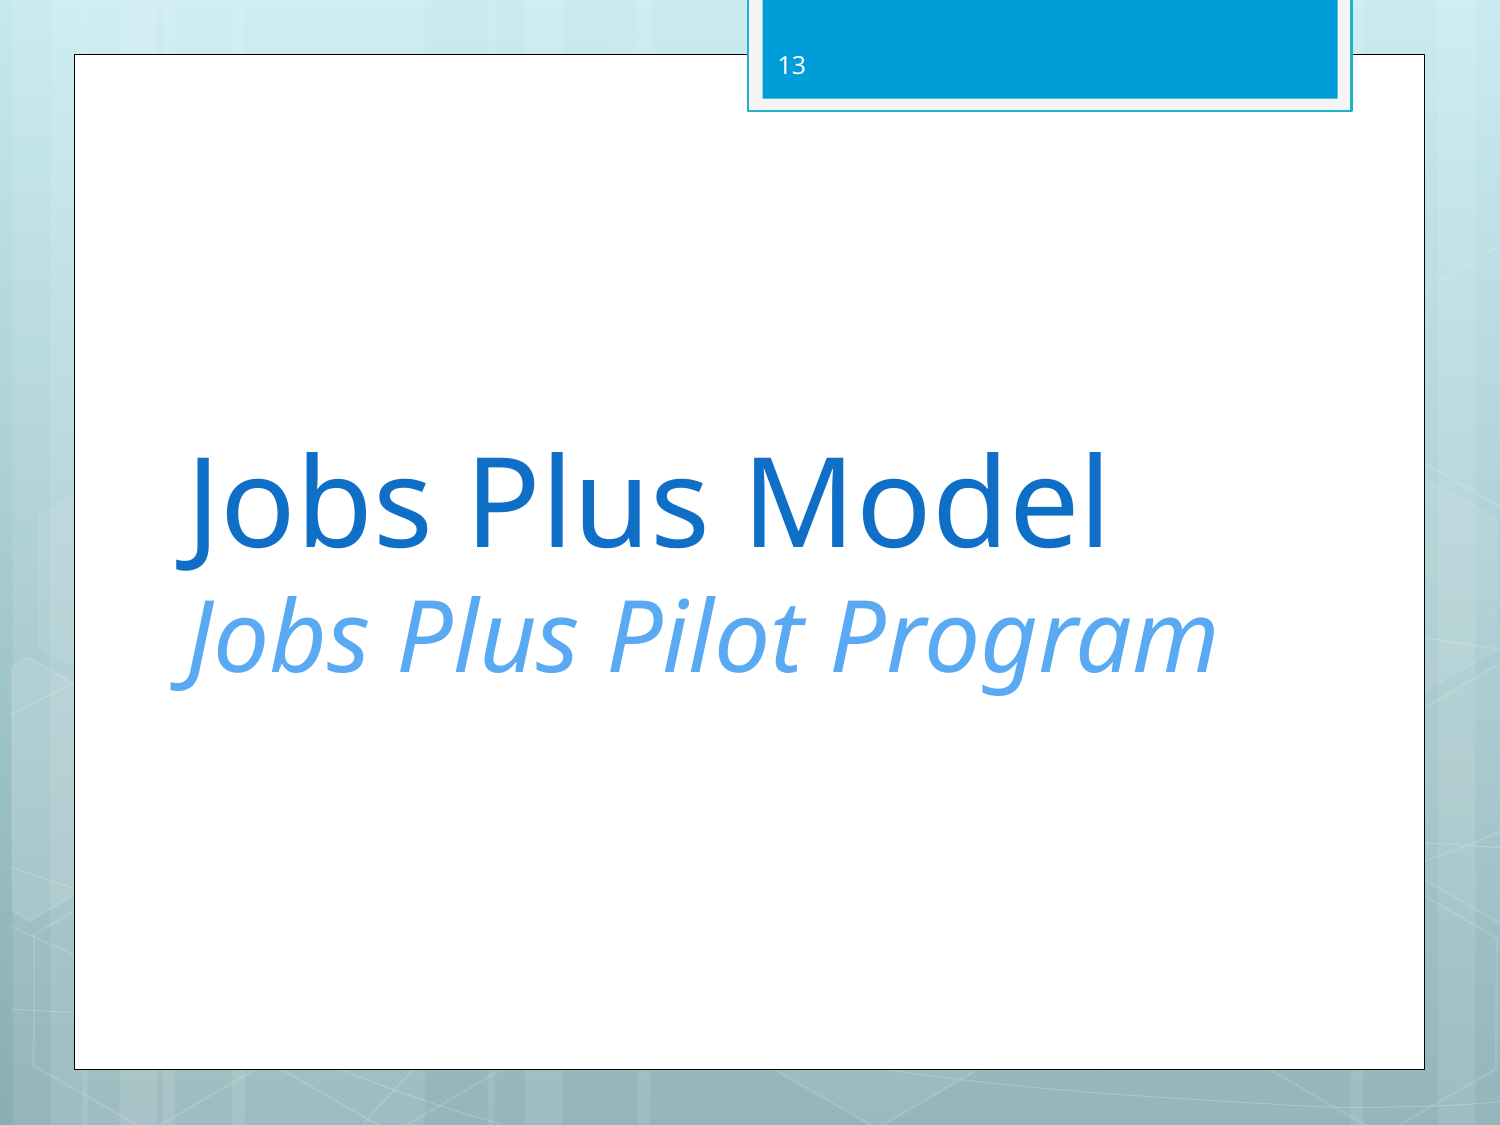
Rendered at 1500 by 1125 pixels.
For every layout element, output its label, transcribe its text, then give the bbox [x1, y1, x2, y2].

slide_number 13 [762, 36, 982, 97]
title Jobs Plus Model Jobs Plus Pilot Program [171, 168, 1324, 700]
